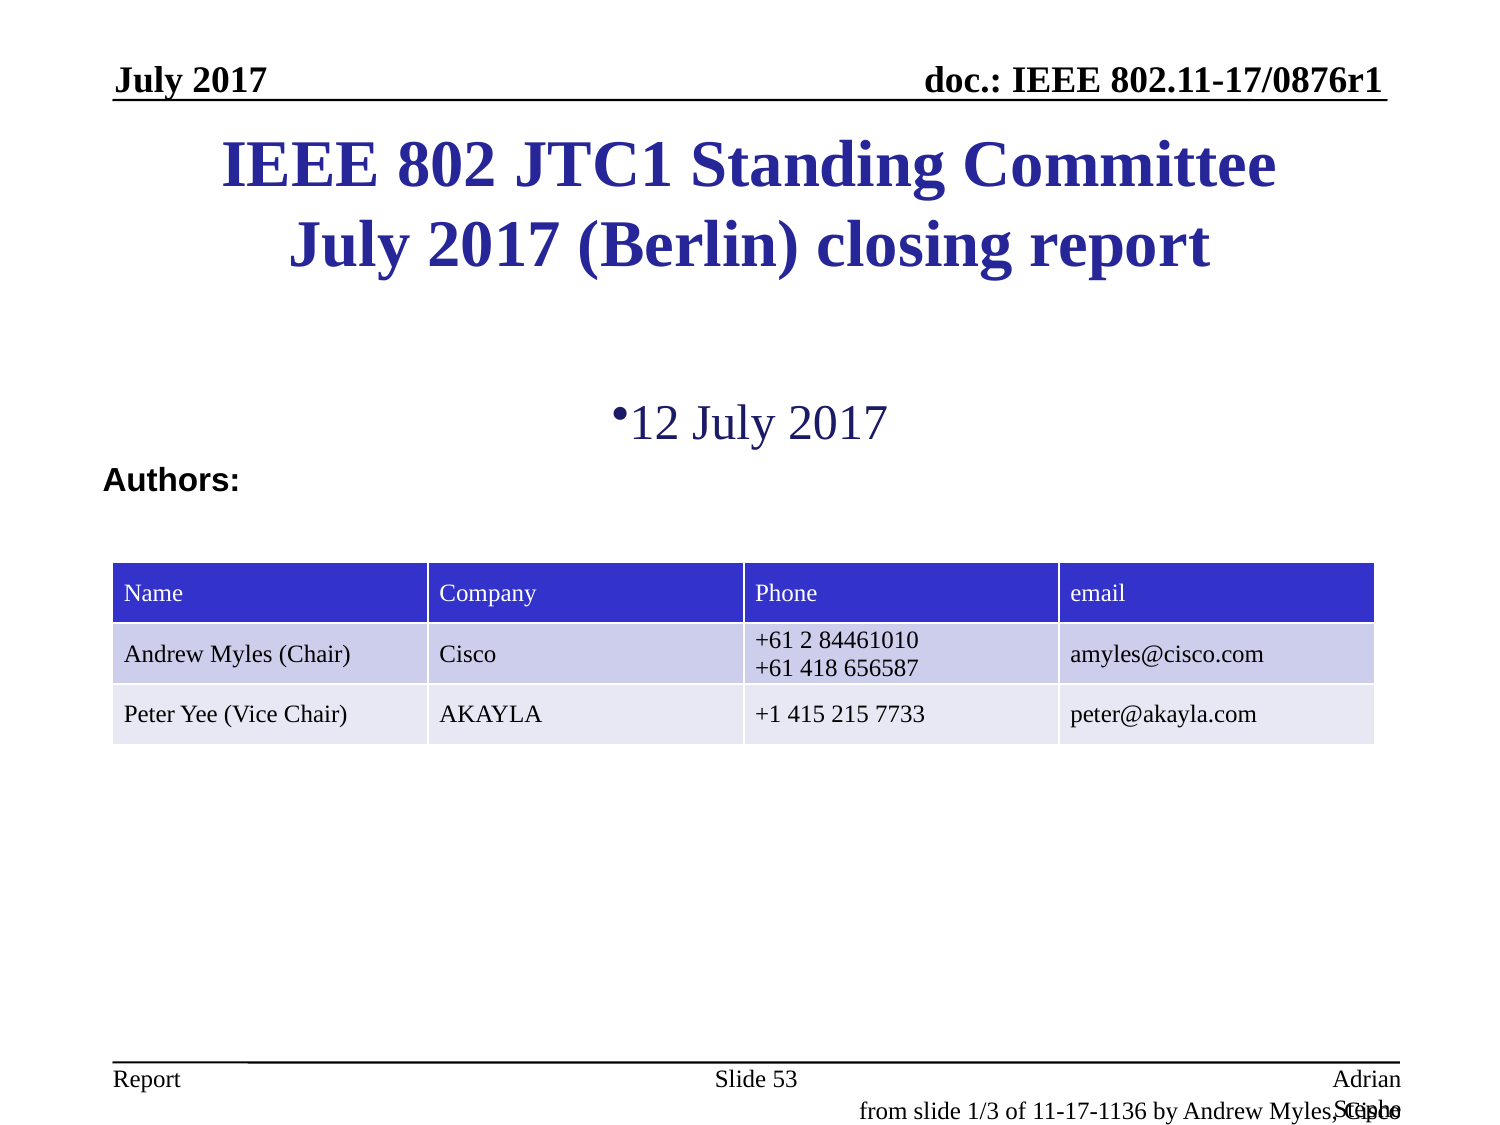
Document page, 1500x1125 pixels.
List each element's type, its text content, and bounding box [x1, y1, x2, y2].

table_cell AKAYLA [429, 685, 743, 744]
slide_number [114, 54, 374, 101]
list 12 July 2017 [112, 382, 1388, 445]
table_cell peter@akayla.com [1060, 685, 1374, 744]
text_box Authors: [87, 450, 325, 513]
table_cell Andrew Myles (Chair) [113, 624, 427, 683]
table_header Company [429, 563, 743, 622]
table_cell Peter Yee (Vice Chair) [113, 685, 427, 744]
table_cell amyles@cisco.com [1060, 624, 1374, 683]
table_header Name [113, 563, 427, 622]
table_cell Cisco [429, 624, 743, 683]
title IEEE 802 JTC1 Standing Committee July 2017 (Berlin) closing report [112, 112, 1388, 288]
table_cell +1 415 215 7733 [745, 685, 1058, 744]
table_header email [1060, 563, 1374, 622]
text_box from slide 1/3 of 11-17-1136 by Andrew Myles, Cisco [343, 1087, 1417, 1125]
table_cell +61 2 84461010 +61 418 656587 [745, 624, 1058, 683]
table_header Phone [745, 563, 1058, 622]
footer Adrian Stephens, Intel Corporation [1324, 1061, 1402, 1093]
slide_number Slide 53 [711, 1061, 801, 1087]
